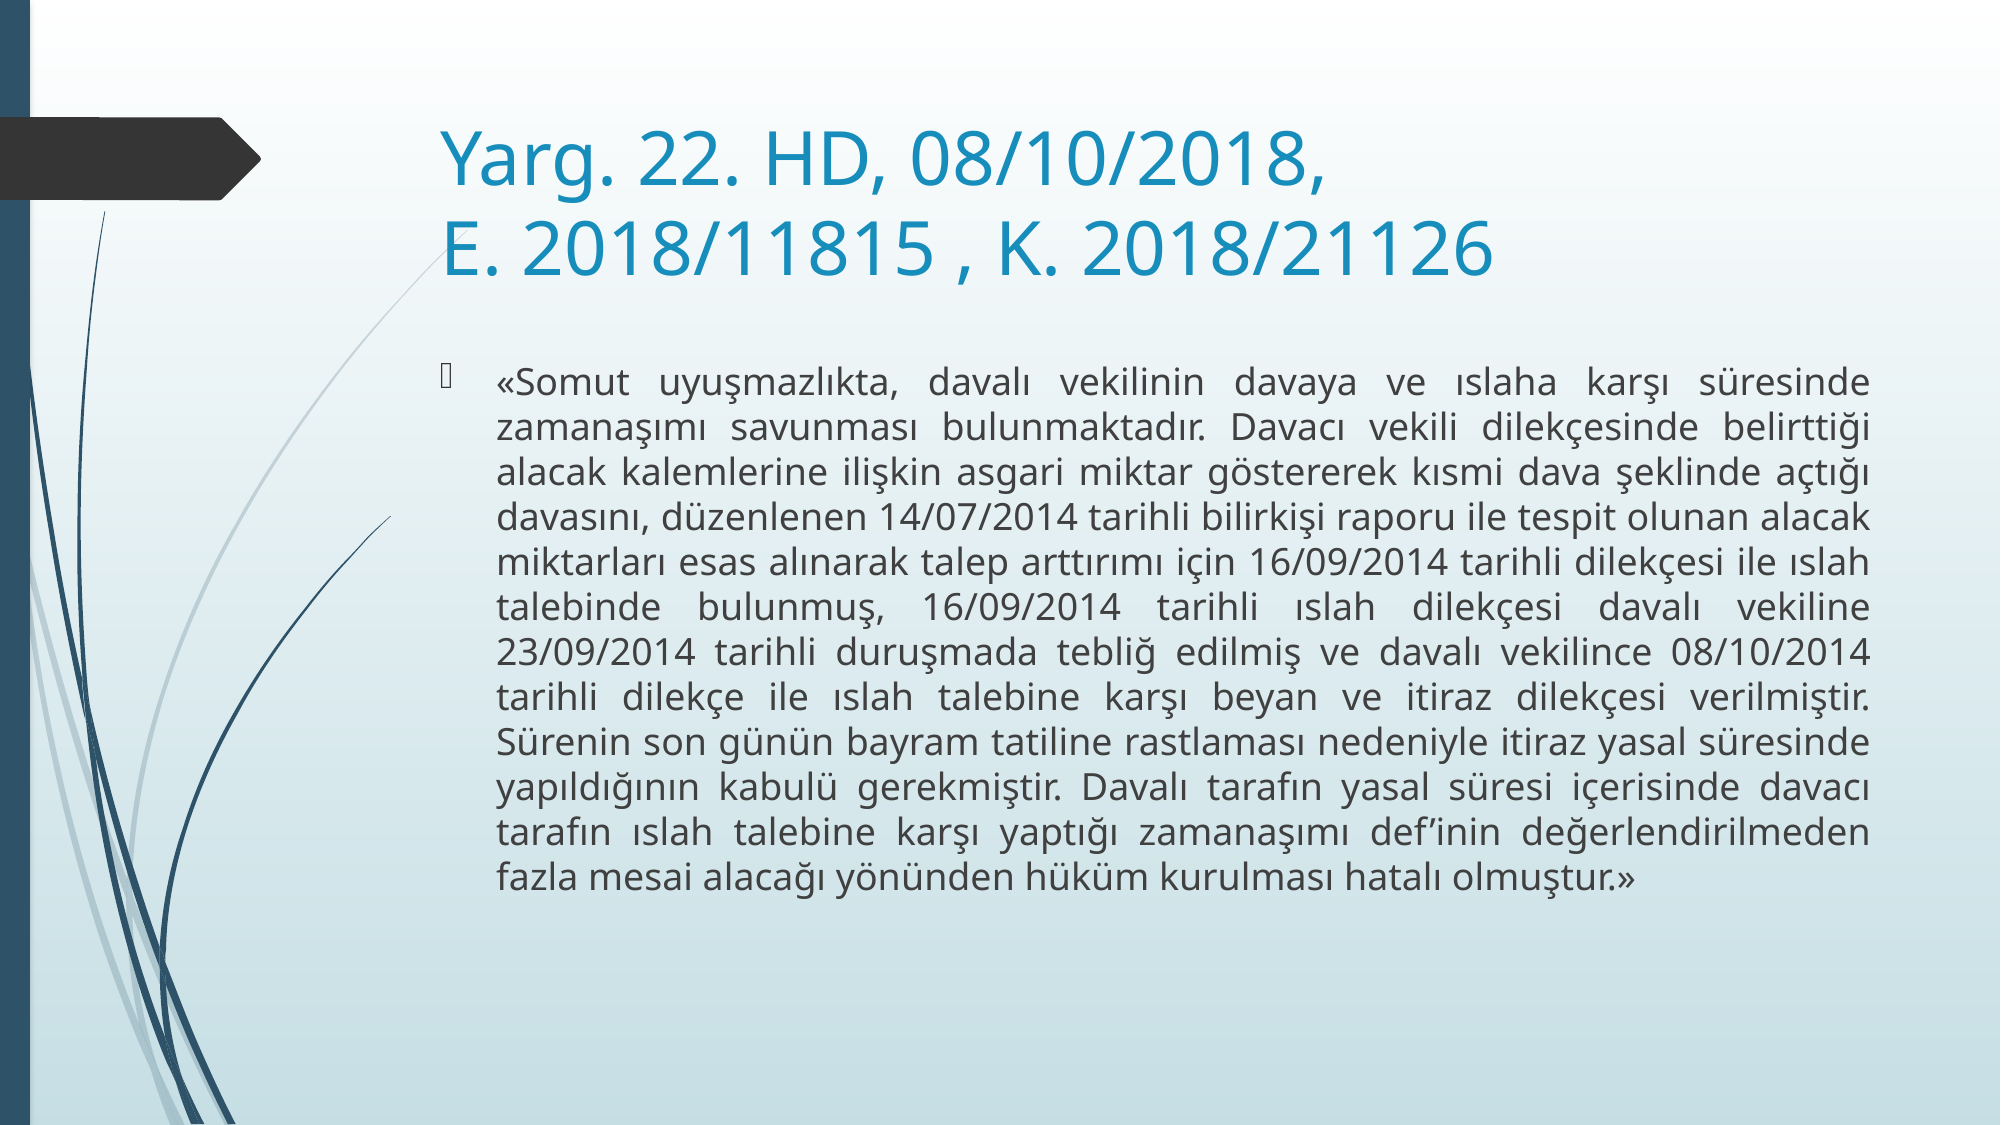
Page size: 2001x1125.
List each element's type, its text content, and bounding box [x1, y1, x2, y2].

list «Somut uyuşmazlıkta, davalı vekilinin davaya ve ıslaha karşı süresinde zamanaşımı savunması bulunmaktadır. Davacı vekili dilekçesinde belirttiği alacak kalemlerine ilişkin asgari miktar göstererek kısmi dava şeklinde açtığı davasını, düzenlenen 14/07/2014 tarihli bilirkişi raporu ile tespit olunan alacak miktarları esas alınarak talep arttırımı için 16/09/2014 tarihli dilekçesi ile ıslah talebinde bulunmuş, 16/09/2014 tarihli ıslah dilekçesi davalı vekiline 23/09/2014 tarihli duruşmada tebliğ edilmiş ve davalı vekilince 08/10/2014 tarihli dilekçe ile ıslah talebine karşı beyan ve itiraz dilekçesi verilmiştir. Sürenin son günün bayram tatiline rastlaması nedeniyle itiraz yasal süresinde yapıldığının kabulü gerekmiştir. Davalı tarafın yasal süresi içerisinde davacı tarafın ıslah talebine karşı yaptığı zamanaşımı def’inin değerlendirilmeden fazla mesai alacağı yönünden hüküm kurulması hatalı olmuştur.» [424, 350, 1888, 970]
title Yarg. 22. HD, 08/10/2018, E. 2018/11815 , K. 2018/21126 [425, 102, 1888, 313]
